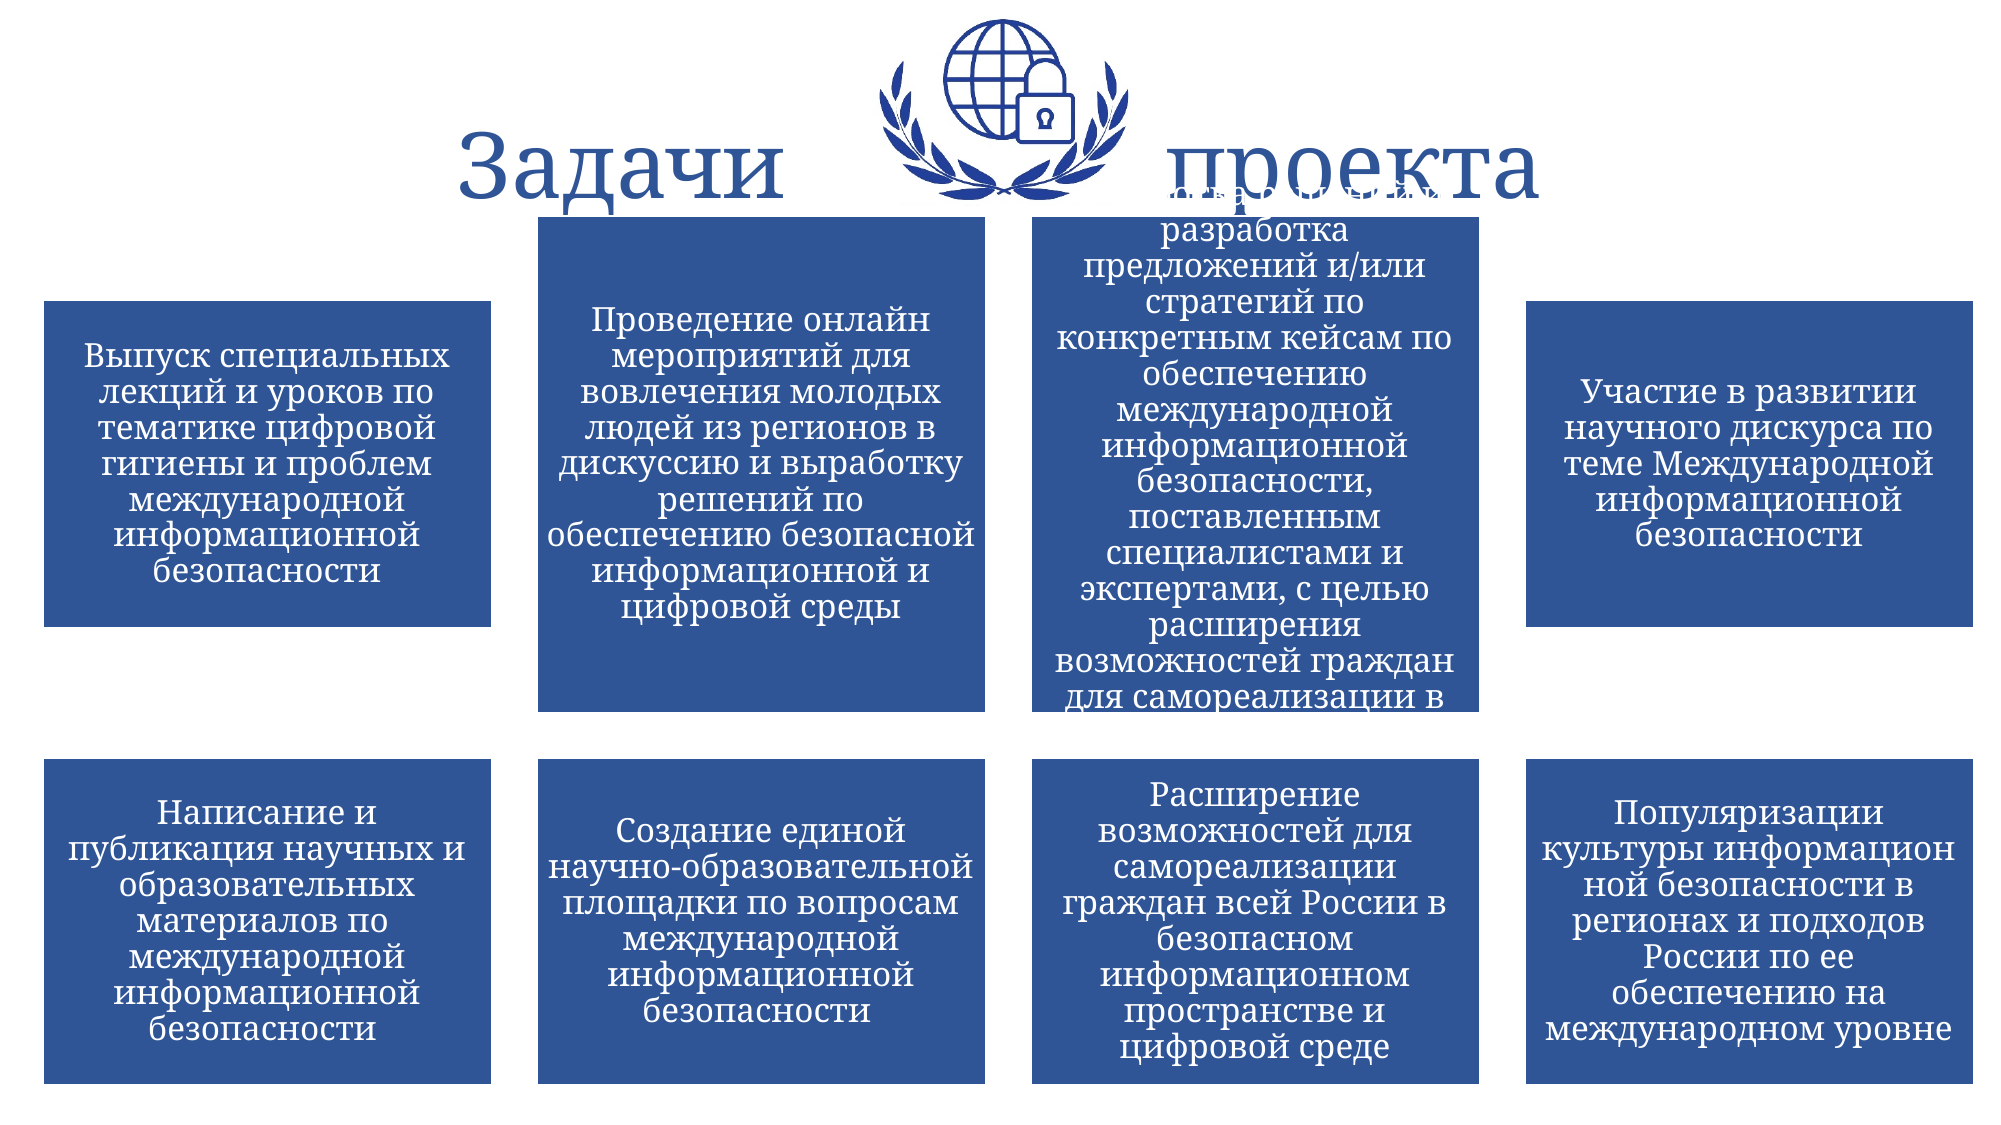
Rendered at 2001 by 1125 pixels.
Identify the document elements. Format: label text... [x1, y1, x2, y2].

picture [828, 8, 1167, 206]
title Задачи проекта [137, 59, 1117, 207]
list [41, 207, 1975, 1094]
title Задачи проекта [1120, 59, 1863, 207]
